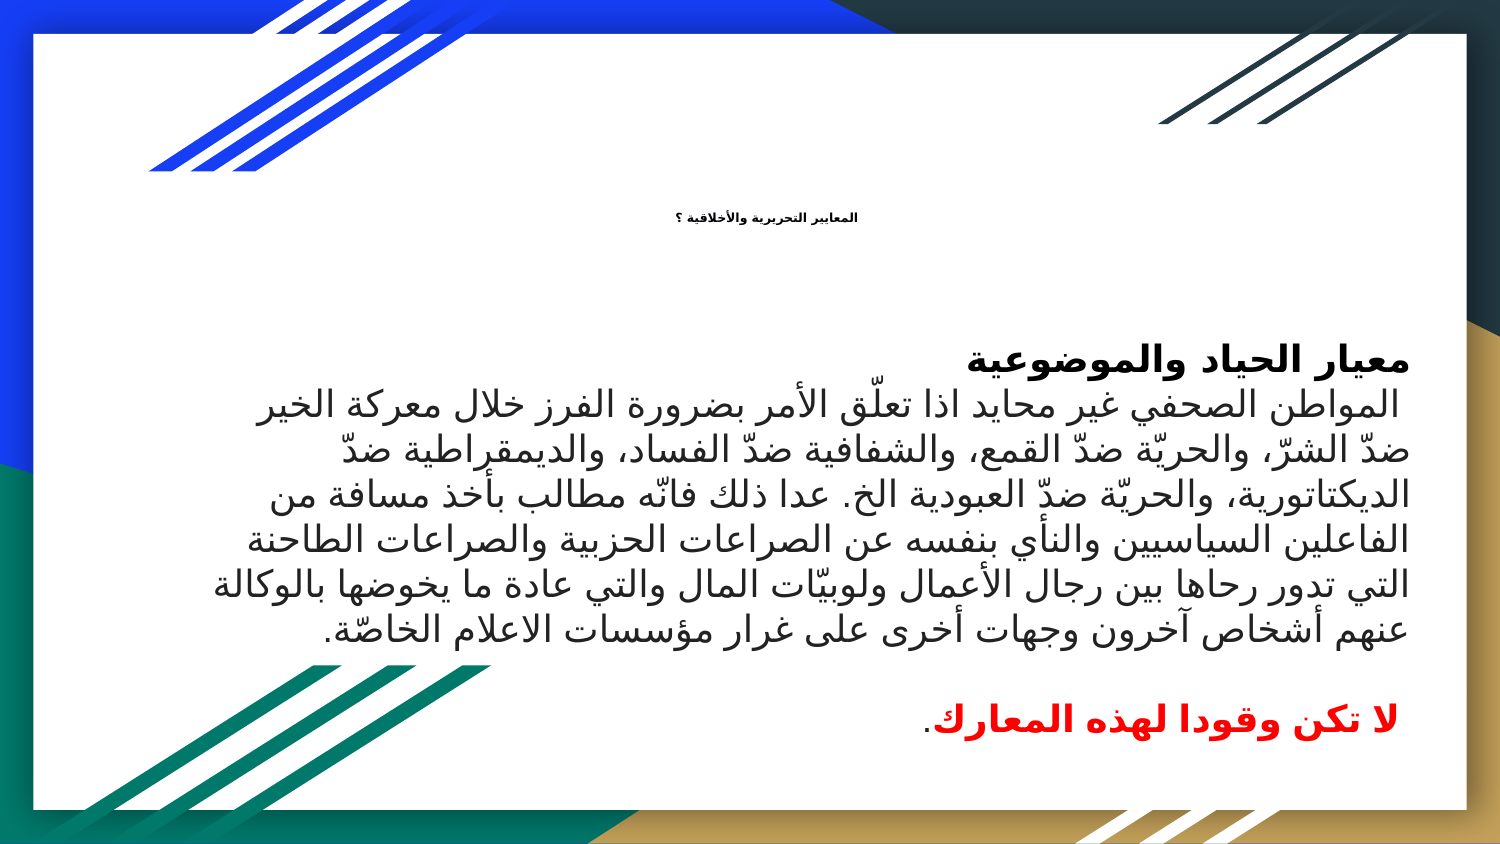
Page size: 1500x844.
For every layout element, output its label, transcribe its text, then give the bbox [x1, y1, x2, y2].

text_box معيار الحياد والموضوعية المواطن الصحفي غير محايد اذا تعلّق الأمر بضرورة الفرز خلال معركة الخير ضدّ الشرّ، والحريّة ضدّ القمع، والشفافية ضدّ الفساد، والديمقراطية ضدّ الديكتاتورية، والحريّة ضدّ العبودية الخ. عدا ذلك فانّه مطالب بأخذ مسافة من الفاعلين السياسيين والنأي بنفسه عن الصراعات الحزبية والصراعات الطاحنة التي تدور رحاها بين رجال الأعمال ولوبيّات المال والتي عادة ما يخوضها بالوكالة عنهم أشخاص آخرون وجهات أخرى على غرار مؤسسات الاعلام الخاصّة. لا تكن وقودا لهذه المعارك. [189, 319, 1427, 844]
title المعايير التحريرية والأخلاقية ؟ [153, 148, 1381, 286]
